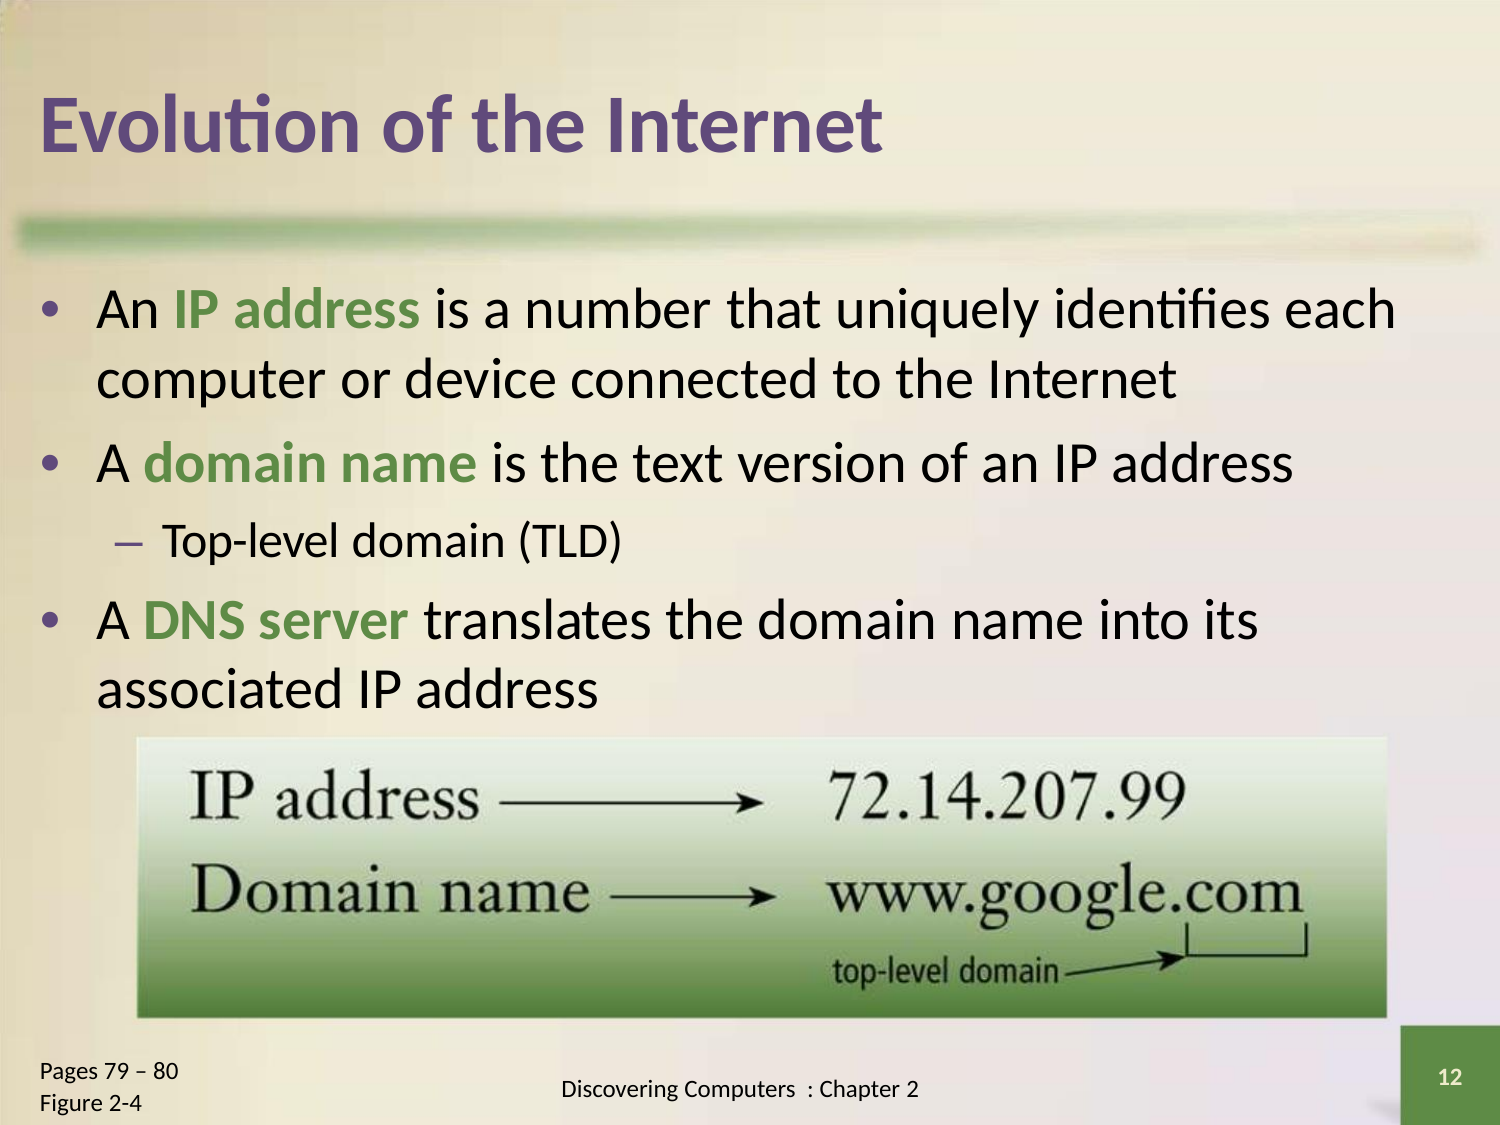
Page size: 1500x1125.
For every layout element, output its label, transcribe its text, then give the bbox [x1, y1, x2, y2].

text_box 12 [1437, 1059, 1488, 1091]
text_box Discovering Computers : Chapter 2 [561, 1072, 989, 1103]
text_box associated IP address [96, 649, 624, 721]
text_box Evolution of the Internet [39, 67, 915, 170]
text_box [0, 0, 1500, 1125]
text_box Pages 79 – 80 Figure 2-4 [39, 1054, 204, 1117]
text_box • An IP address is a number that uniquely identifies each computer or device connected to the Internet • A domain name is the text version of an IP address – Top-level domain (TLD) • A DNS server translates the domain name into its [39, 269, 1424, 652]
